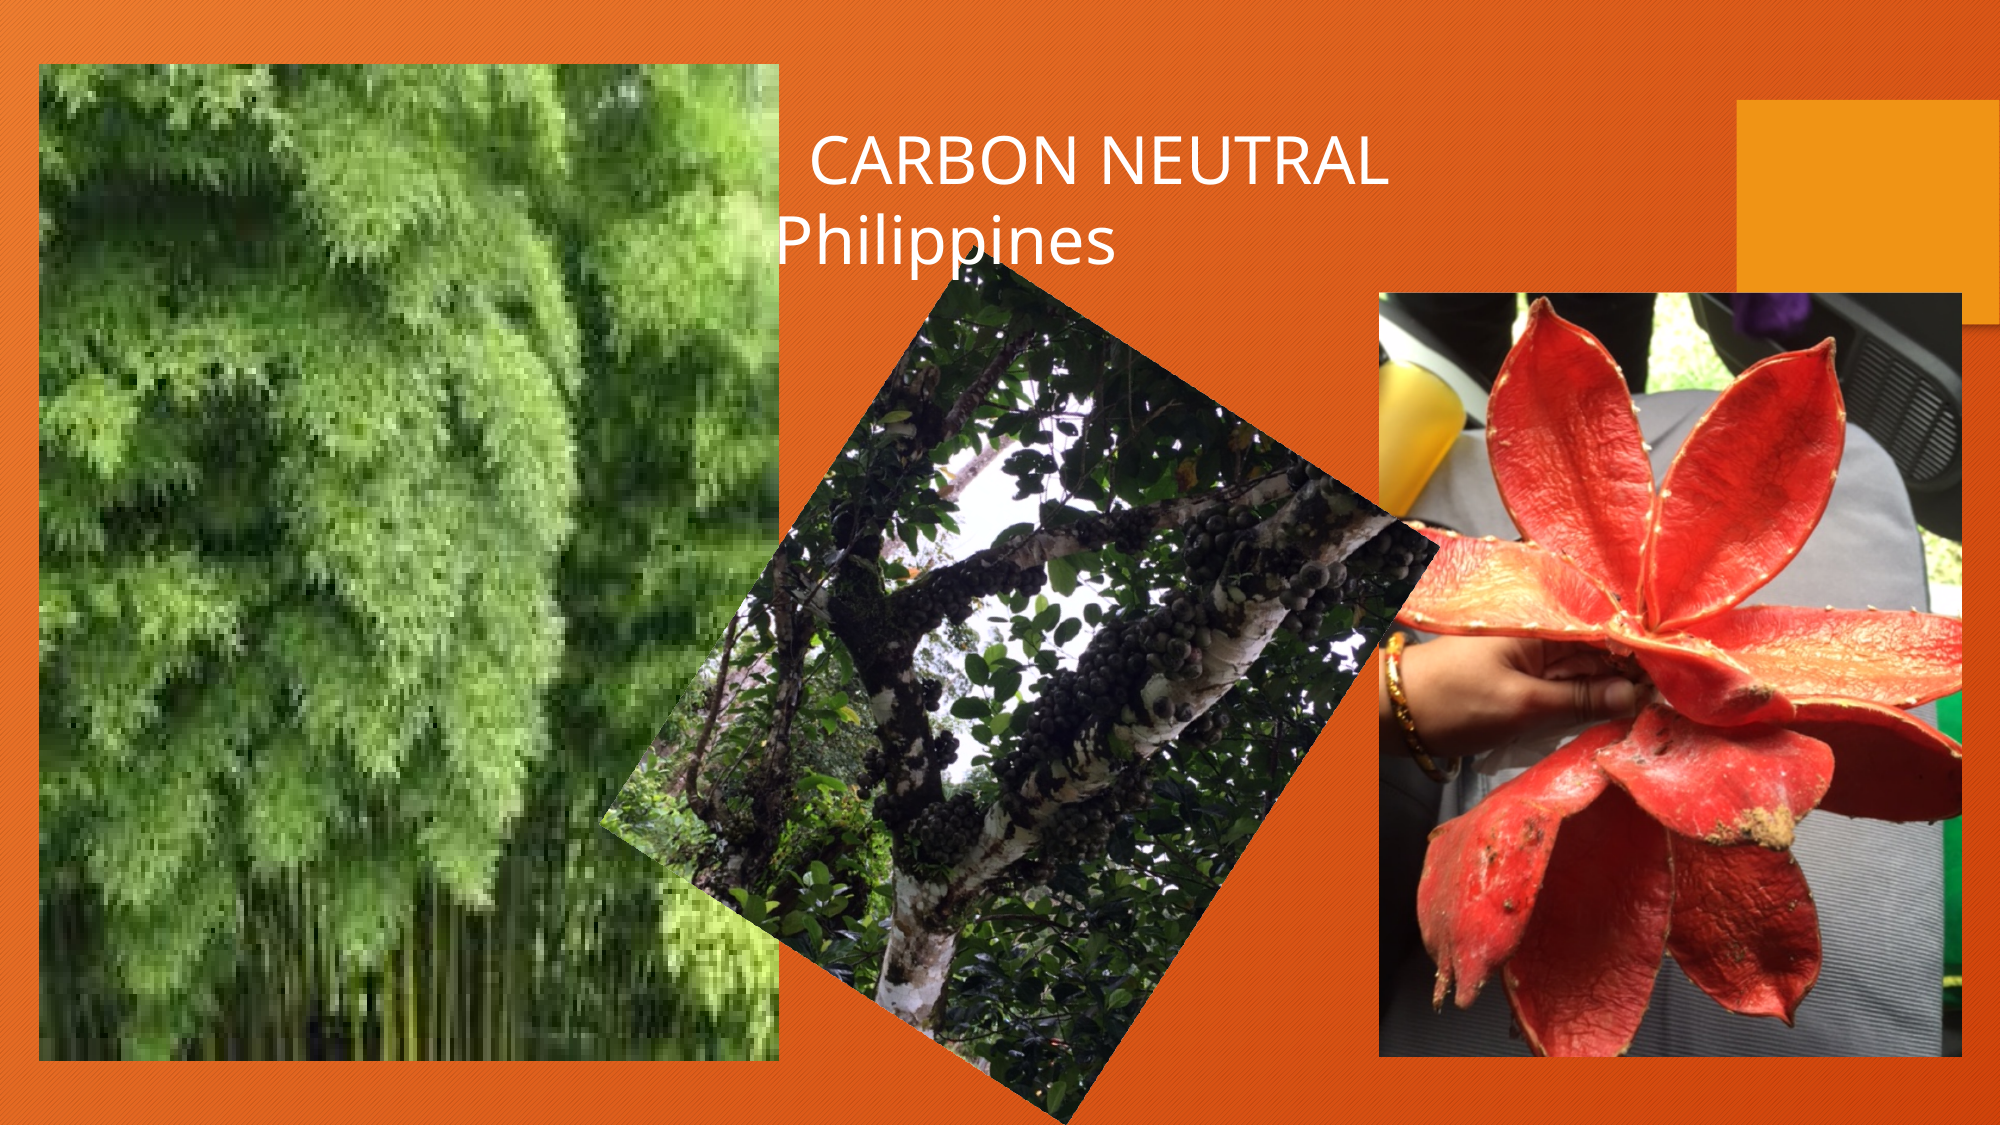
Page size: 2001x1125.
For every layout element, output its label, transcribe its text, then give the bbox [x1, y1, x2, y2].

picture [38, 63, 2000, 1124]
text_box CARBON NEUTRAL Philippines [779, 110, 1733, 285]
